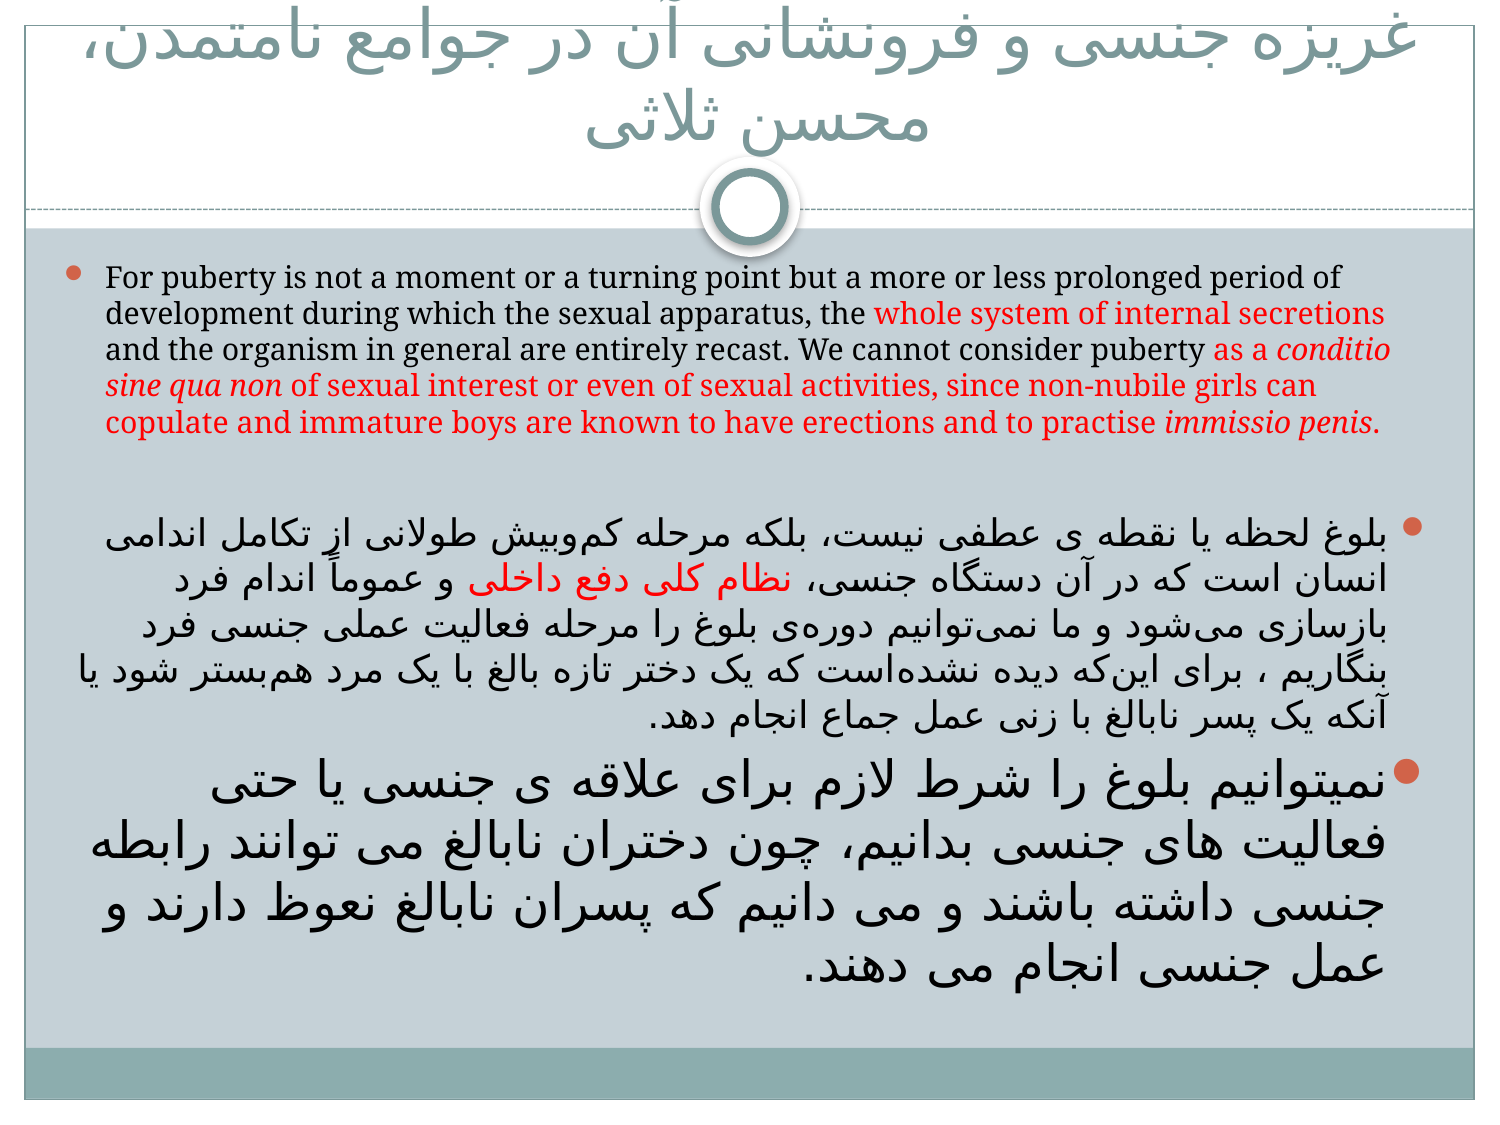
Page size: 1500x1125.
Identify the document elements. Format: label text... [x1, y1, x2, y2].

title غریزه جنسی و فرونشانی آن در جوامع نامتمدن، محسن ثلاثی [49, 37, 1450, 162]
list For puberty is not a moment or a turning point but a more or less prolonged period of development during which the sexual apparatus, the whole system of internal secretions and the organism in general are entirely recast. We cannot consider puberty as a conditio sine qua non of sexual interest or even of sexual activities, since non-nubile girls can copulate and immature boys are known to have erections and to practise immissio penis. بلوغ لحظه یا نقطه ‌ی عطفی نیست، بلکه مرحله کم‌وبیش طولانی از تکامل اندامی انسان است که در آن دستگاه جنسی، نظام کلی دفع داخلی و عموماً اندام فرد بازسازی می‌شود و ما نمی‌توانیم دوره‌ی بلوغ را مرحله فعالیت عملی جنسی فرد بنگاریم ، برای این‌که دیده نشده‌است که یک دختر تازه بالغ با یک مرد هم‌بستر شود یا آنکه یک پسر نابالغ با زنی عمل جماع انجام دهد. نمیتوانیم بلوغ را شرط لازم برای علاقه ی جنسی یا حتی فعالیت های جنسی بدانیم، چون دختران نابالغ می توانند رابطه جنسی داشته باشند و می دانیم که پسران نابالغ نعوظ دارند و عمل جنسی انجام می دهند. [49, 250, 1445, 1001]
